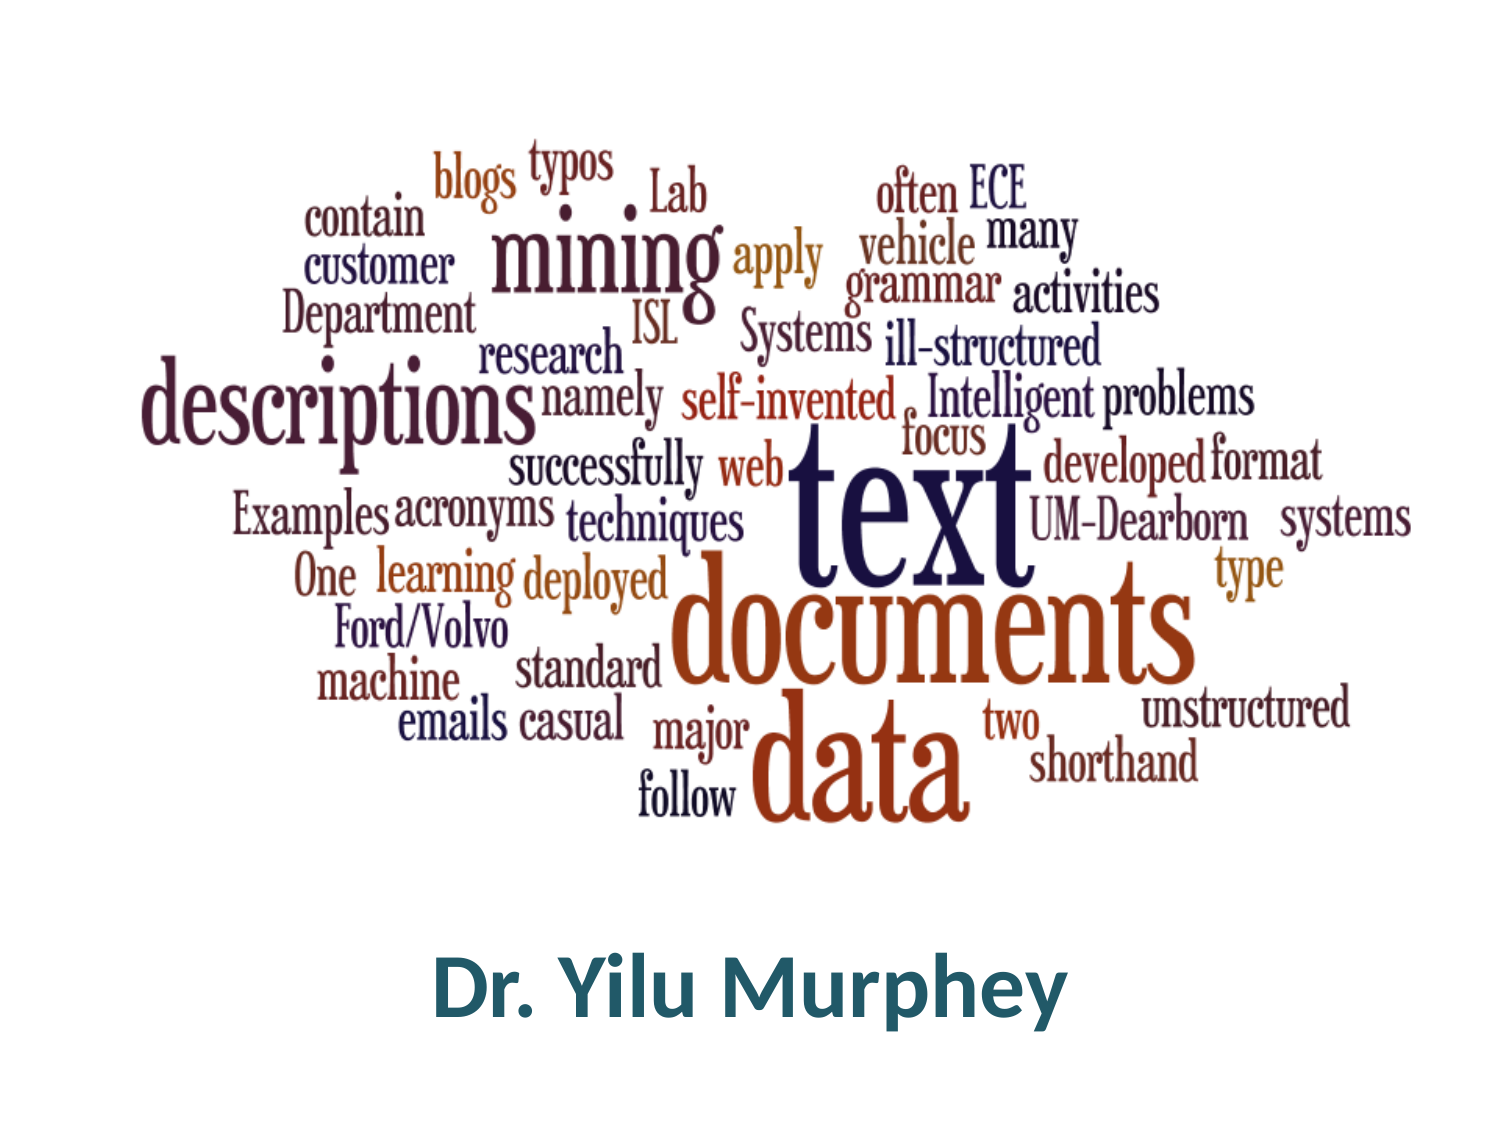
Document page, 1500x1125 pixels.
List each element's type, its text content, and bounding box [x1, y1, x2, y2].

picture [124, 99, 1426, 863]
title Dr. Yilu Murphey [75, 887, 1425, 1075]
